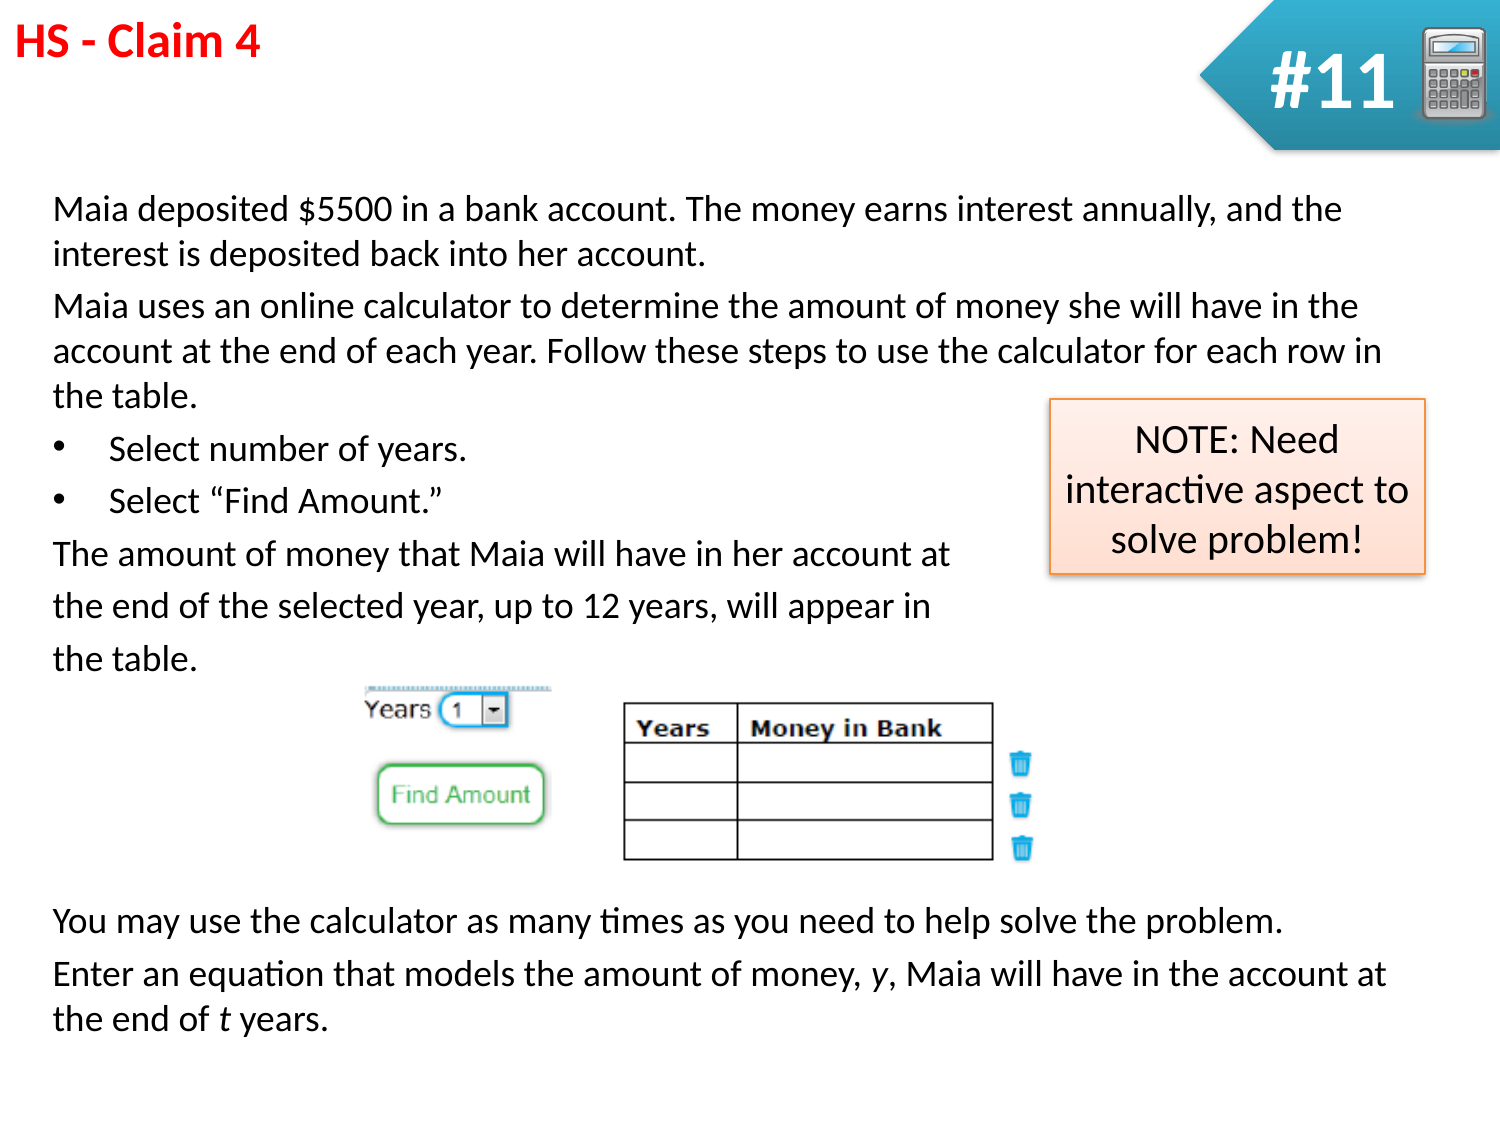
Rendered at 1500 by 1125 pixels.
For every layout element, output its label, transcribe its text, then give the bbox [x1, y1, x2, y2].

list Maia deposited $5500 in a bank account. The money earns interest annually, and the interest is deposited back into her account. Maia uses an online calculator to determine the amount of money she will have in the account at the end of each year. Follow these steps to use the calculator for each row in the table. Select number of years. Select “Find Amount.” The amount of money that Maia will have in her account at the end of the selected year, up to 12 years, will appear in the table. You may use the calculator as many times as you need to help solve the problem. Enter an equation that models the amount of money, y, Maia will have in the account at the end of t years. [37, 175, 1425, 1075]
picture [361, 649, 1052, 881]
text_box NOTE: Need interactive aspect to solve problem! [1049, 398, 1426, 575]
text_box #11 [1199, 0, 1500, 150]
picture [1399, 22, 1500, 128]
